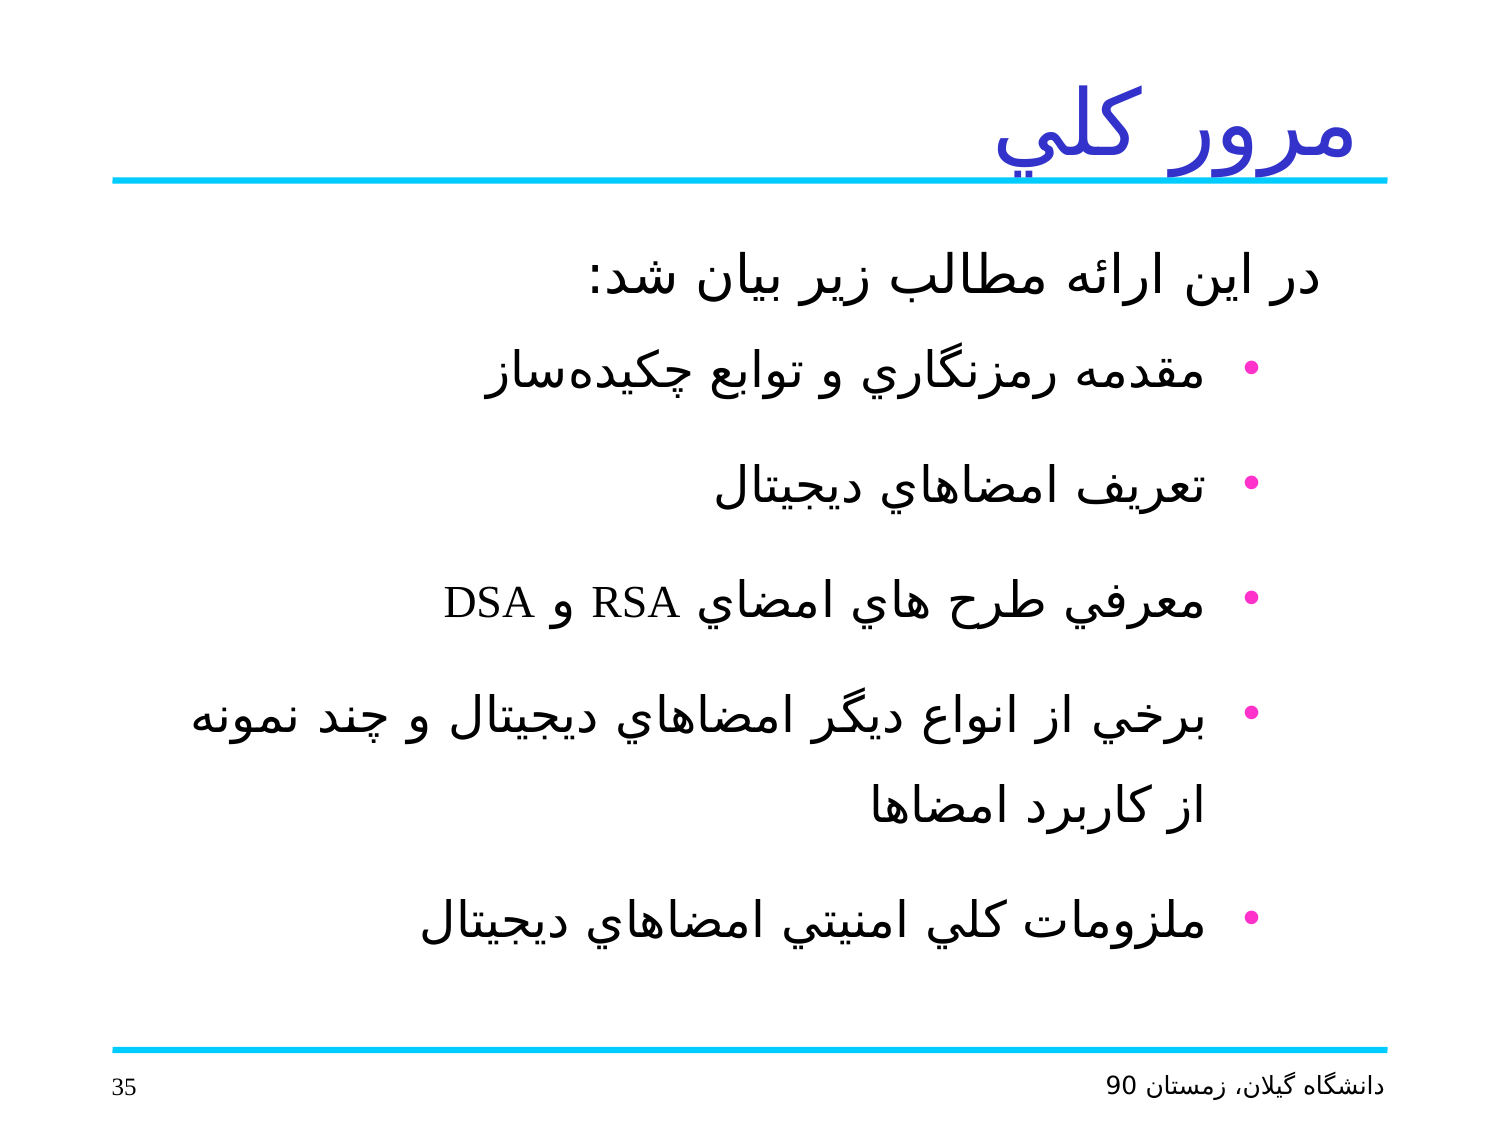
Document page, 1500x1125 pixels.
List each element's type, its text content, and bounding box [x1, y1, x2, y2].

text_box دانشگاه گيلان، زمستان 90 [337, 1062, 1400, 1125]
slide_number 35 [10, 1062, 238, 1125]
text_box مقدمه رمزنگاري و توابع چكيده ساز تعريف امضاهاي ديجيتال معرفي طرح هاي امضاي RSA و DSA برخي از انواع ديگر امضاهاي ديجيتال و چند نمونه از كاربرد امضاها ملزومات كلي امنيتي امضاهاي ديجيتال [174, 299, 1275, 955]
text_box در اين ارائه مطالب زير بيان شد: [149, 199, 1338, 313]
title مرور كلي [99, 24, 1376, 213]
